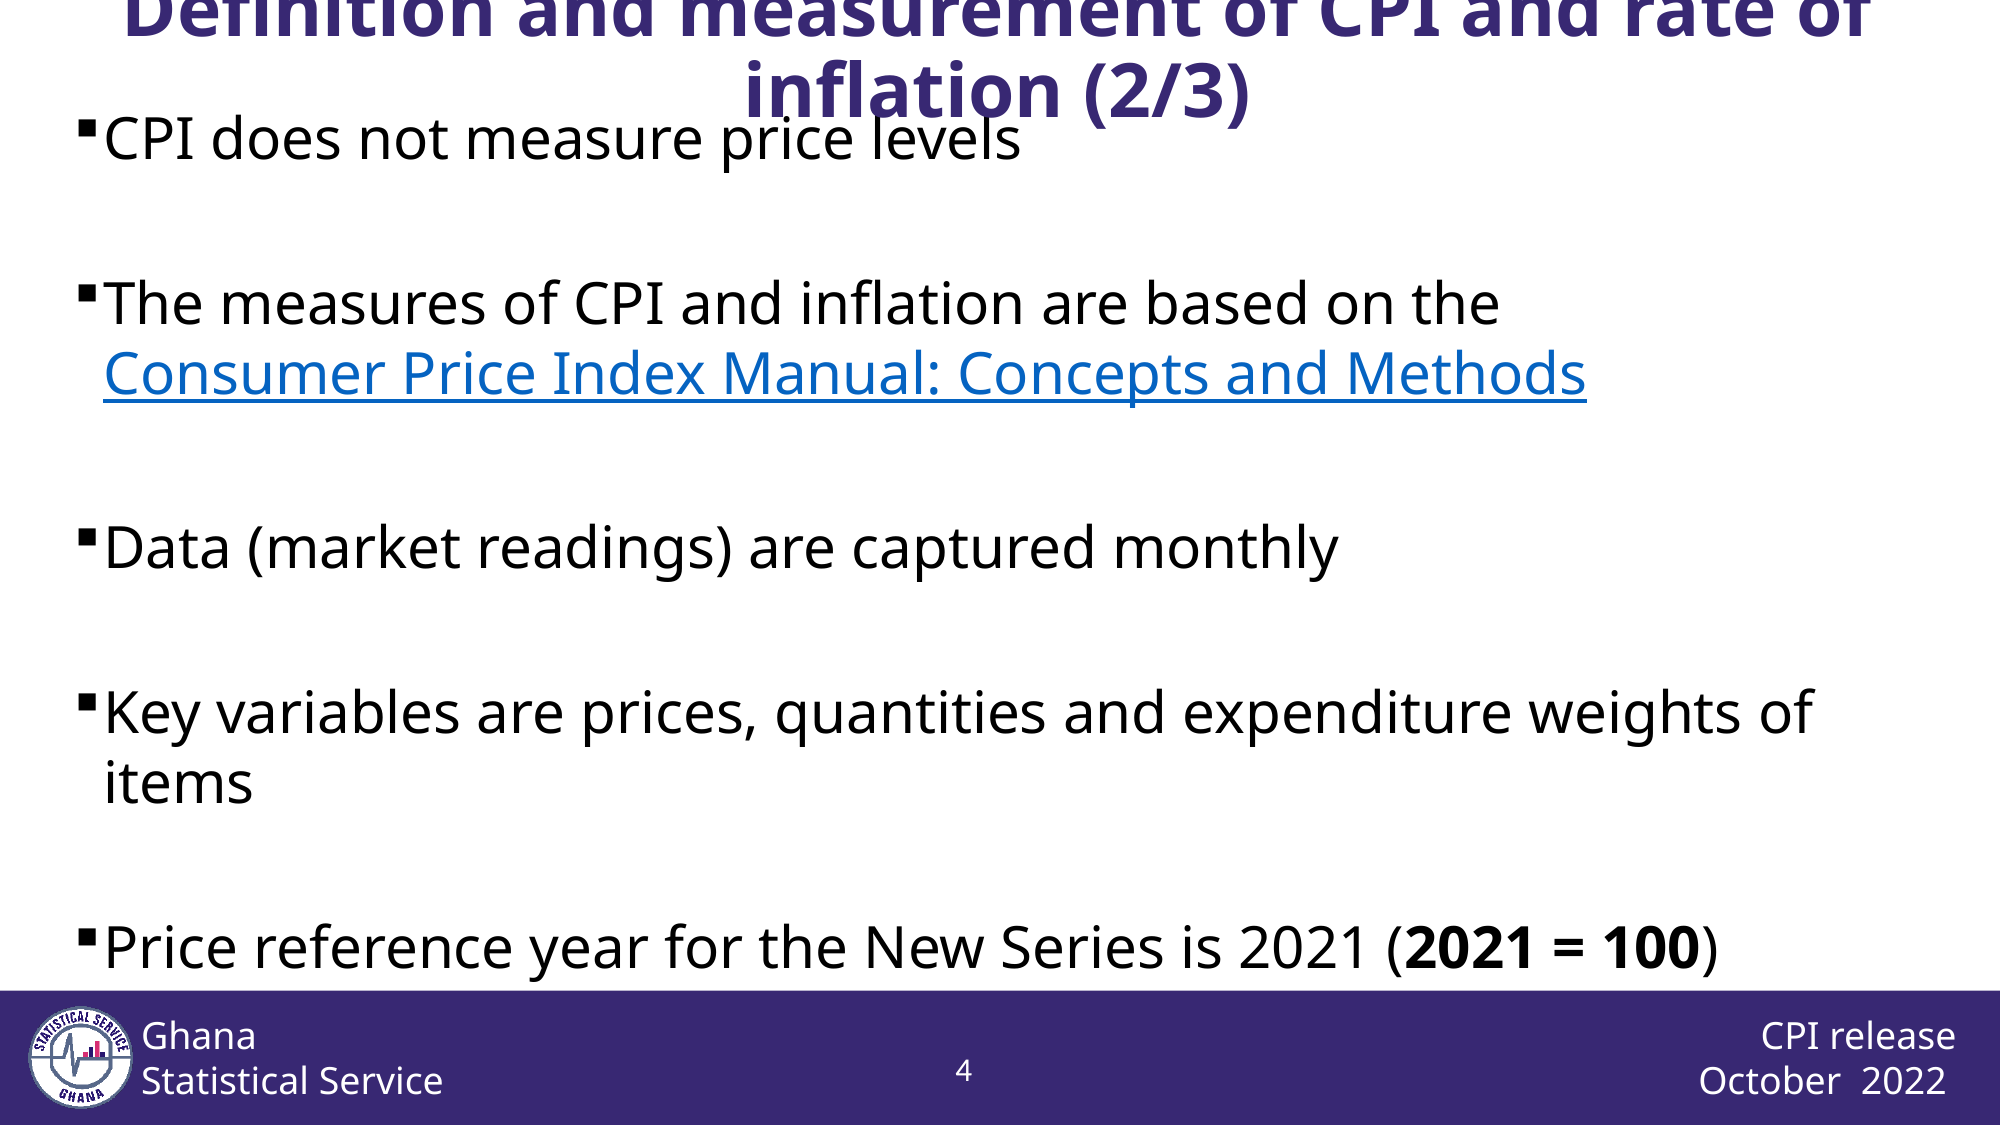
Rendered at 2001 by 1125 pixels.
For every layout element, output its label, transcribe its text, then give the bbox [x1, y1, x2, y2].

text_box Definition and measurement of CPI and rate of inflation (2/3) [0, 8, 2000, 97]
text_box 3 [937, 1037, 988, 1098]
picture [28, 1006, 133, 1109]
text_box CPI does not measure price levels The measures of CPI and inflation are based on the Consumer Price Index Manual: Concepts and Methods Data (market readings) are captured monthly Key variables are prices, quantities and expenditure weights of items Price reference year for the New Series is 2021 (2021 = 100) [59, 97, 1971, 980]
